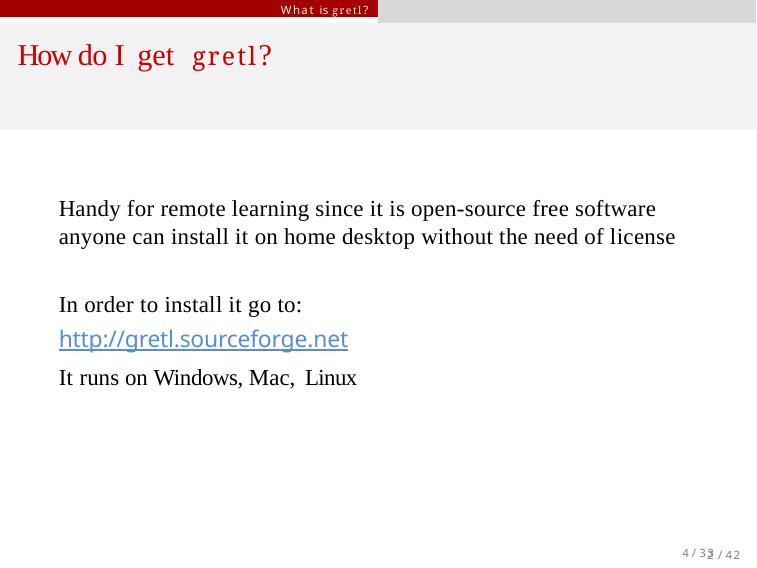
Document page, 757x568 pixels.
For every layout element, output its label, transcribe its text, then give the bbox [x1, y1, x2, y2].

text_box Handy for remote learning since it is open-source free software anyone can install it on home desktop without the need of license In order to install it go to: http://gretl.sourceforge.net It runs on Windows, Mac, Linux [56, 183, 723, 390]
text_box What is gretl? [0, 0, 377, 17]
slide_number 4 / 33 [678, 548, 744, 563]
title How do I get gretl? [0, 22, 756, 130]
text_box [377, 0, 756, 22]
